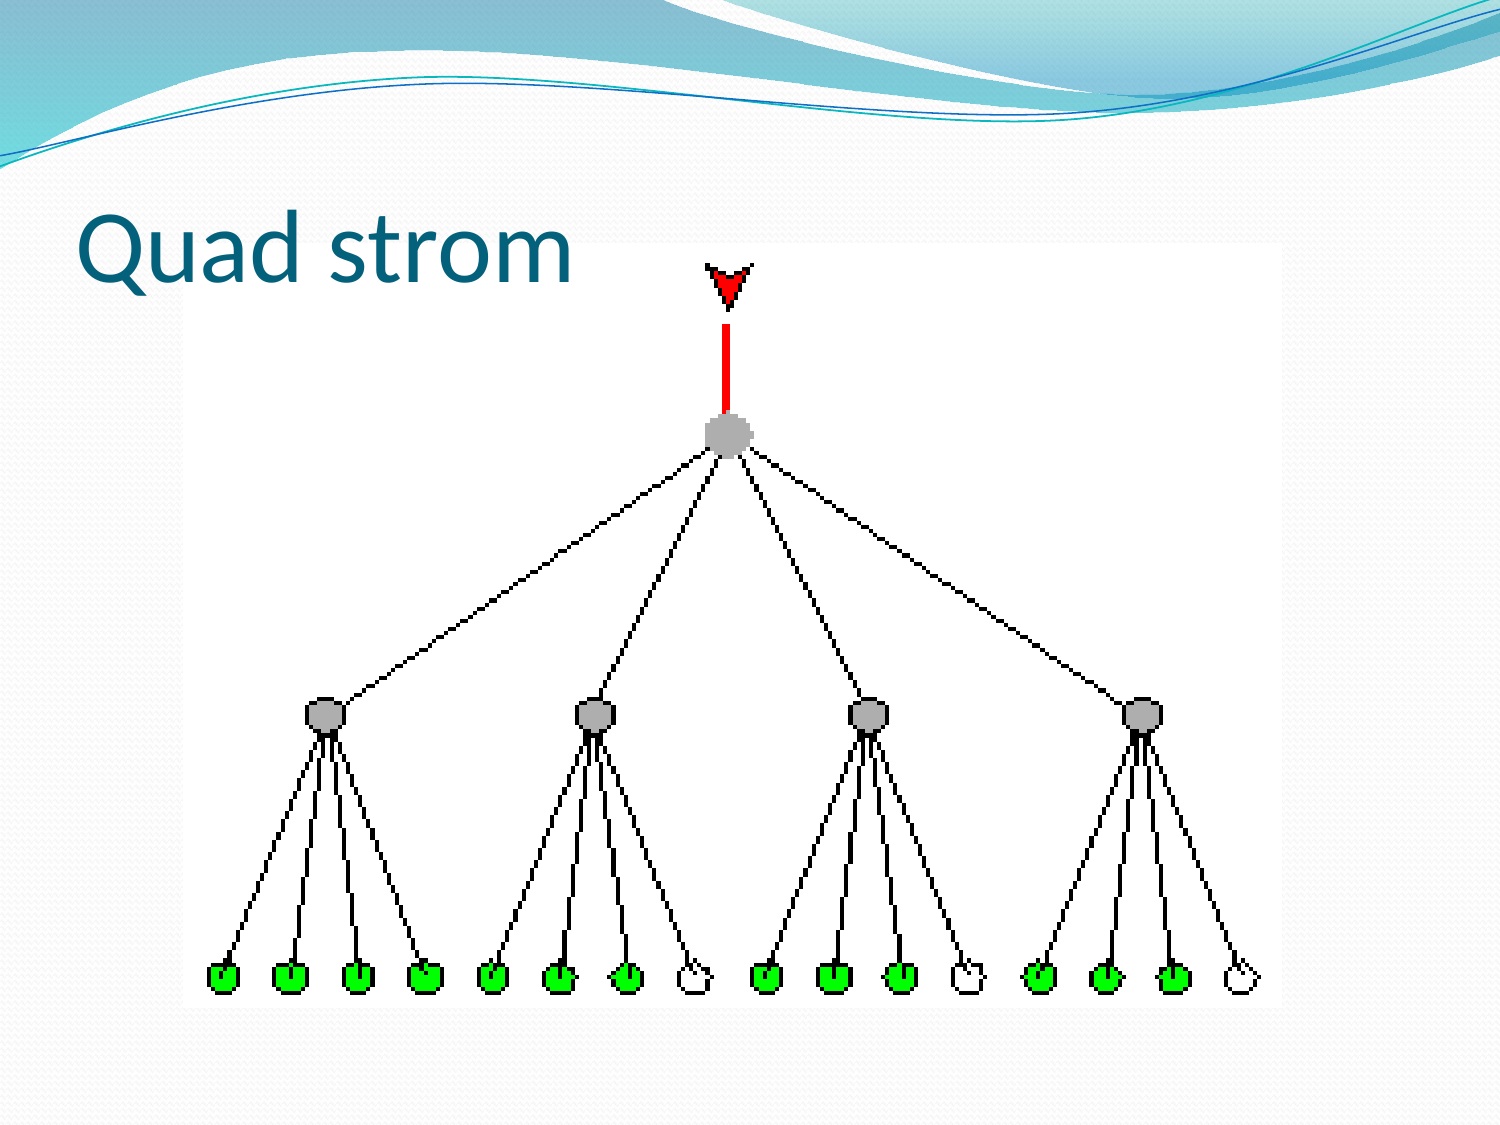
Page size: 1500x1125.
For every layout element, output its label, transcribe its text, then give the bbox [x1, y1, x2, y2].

title Quad strom [75, 115, 1425, 303]
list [182, 243, 1282, 1008]
